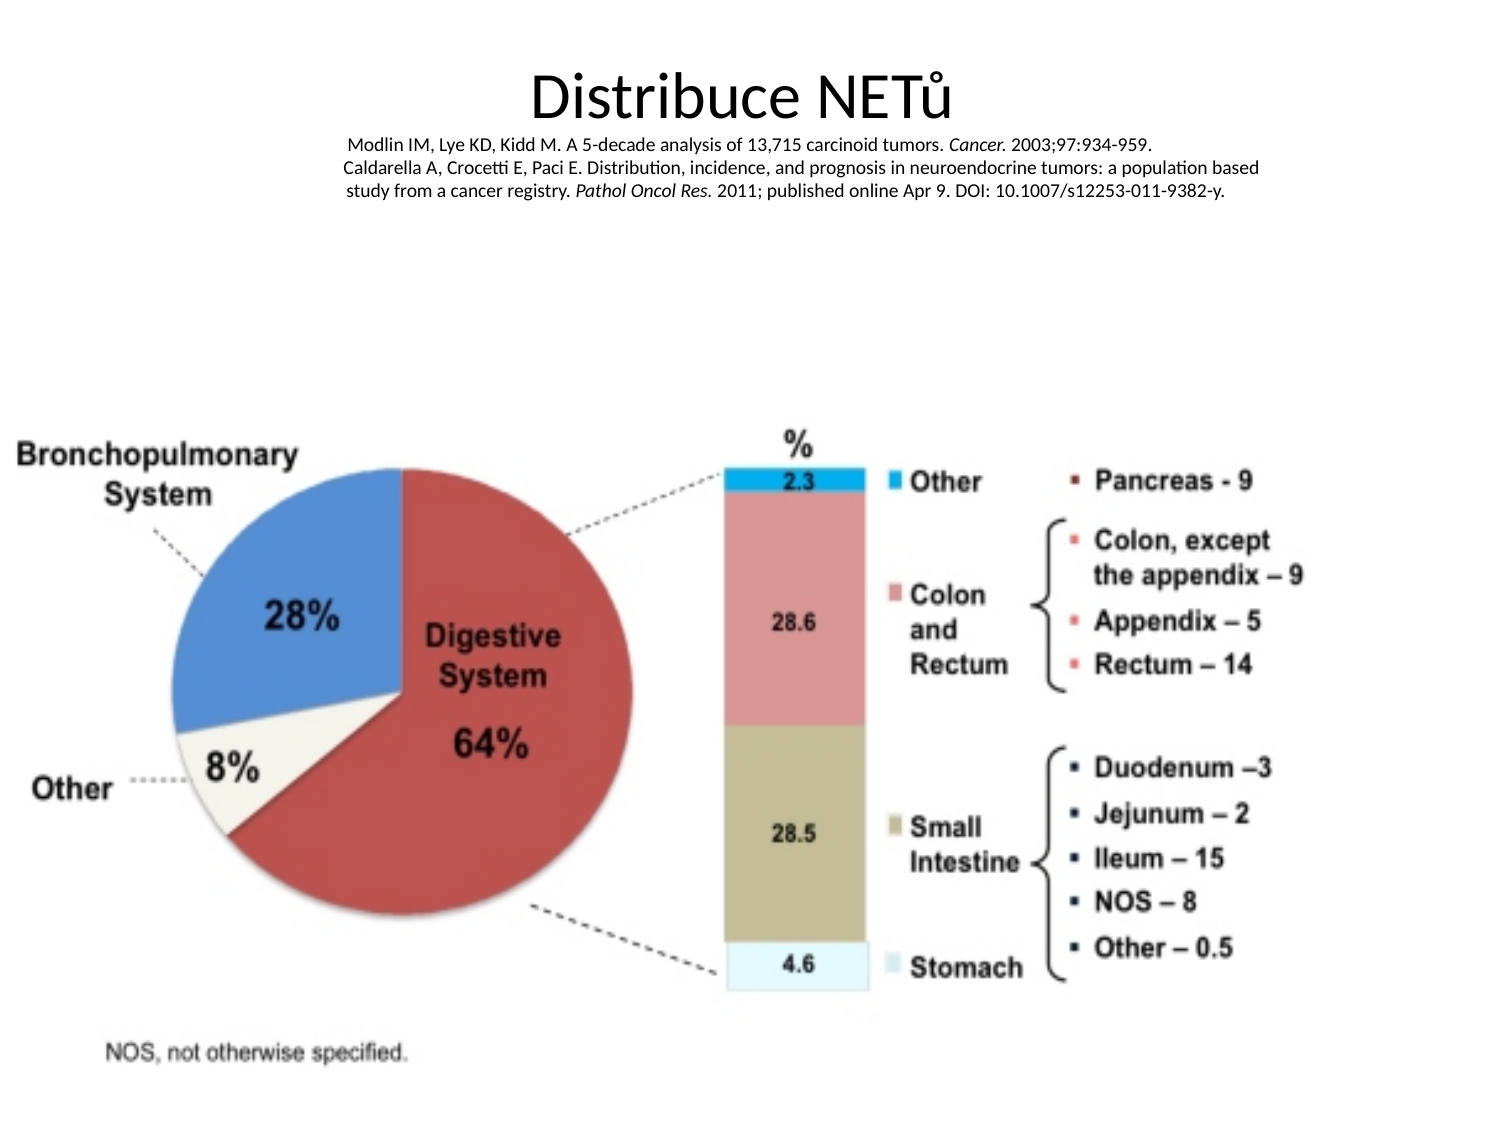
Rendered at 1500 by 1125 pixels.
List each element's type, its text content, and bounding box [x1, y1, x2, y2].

title Distribuce NETů Modlin IM, Lye KD, Kidd M. A 5-decade analysis of 13,715 carcinoid tumors. Cancer. 2003;97:934-959. Caldarella A, Crocetti E, Paci E. Distribution, incidence, and prognosis in neuroendocrine tumors: a population based study from a cancer registry. Pathol Oncol Res. 2011; published online Apr 9. DOI: 10.1007/s12253-011-9382-y. [75, 45, 1425, 233]
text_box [0, 416, 1500, 1125]
